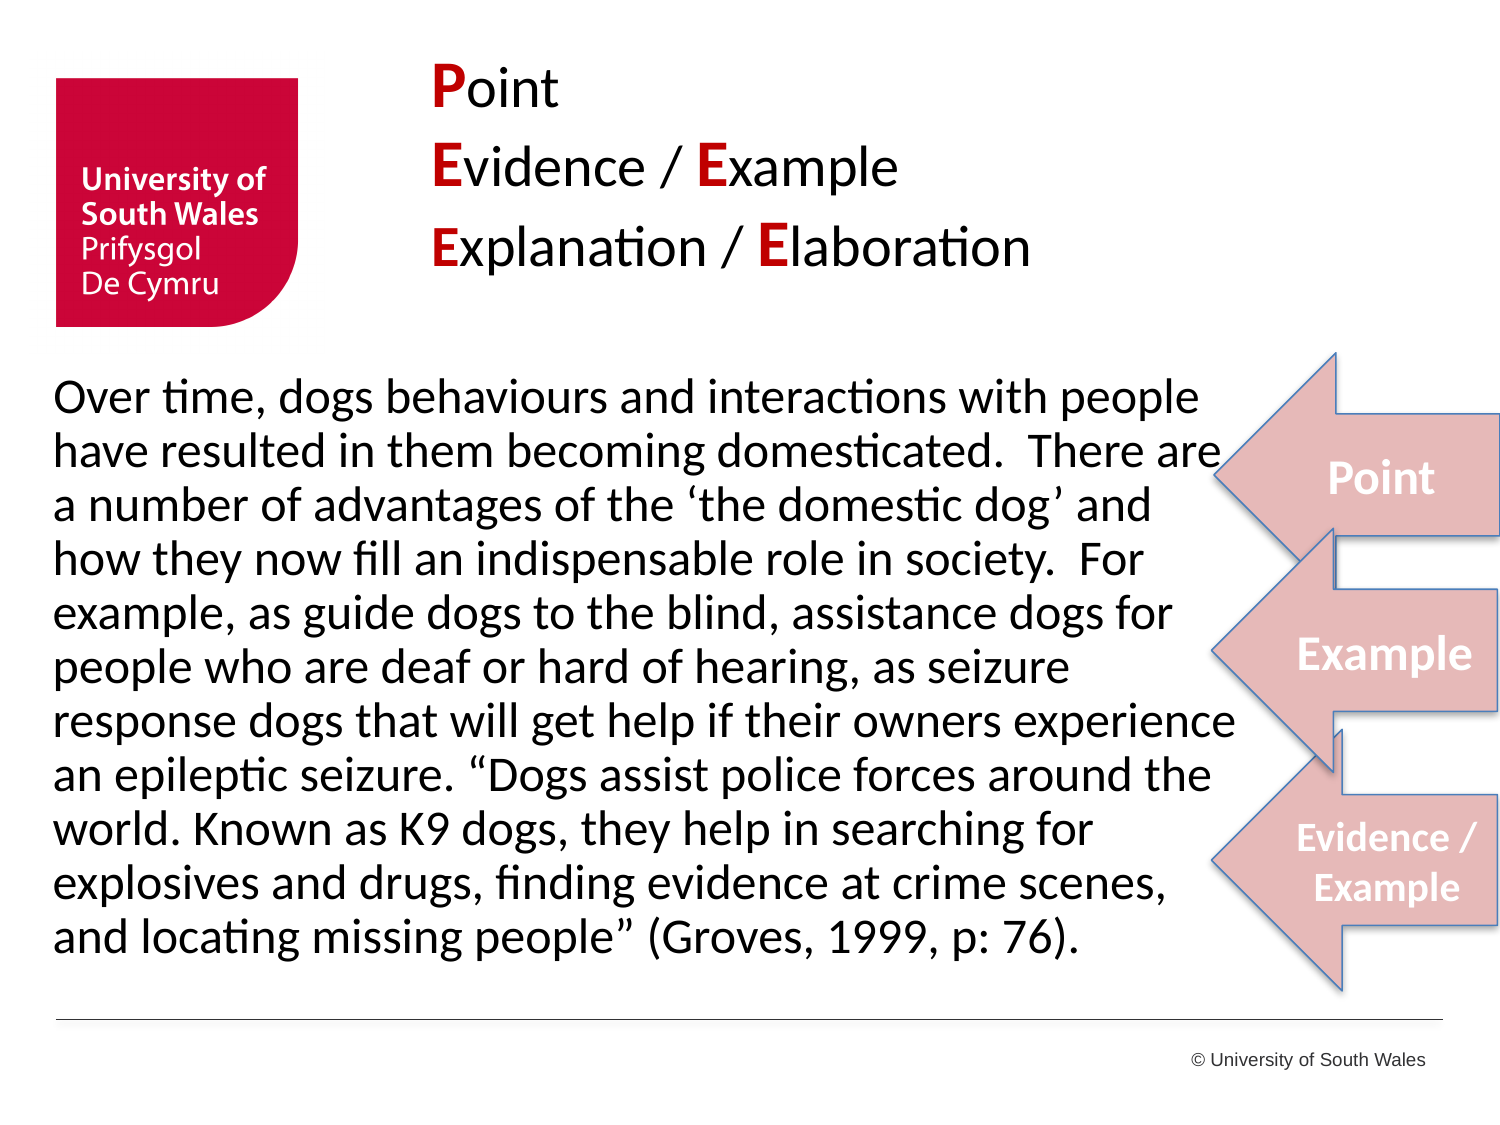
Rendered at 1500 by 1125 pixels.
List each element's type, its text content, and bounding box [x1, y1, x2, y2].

picture [29, 51, 325, 354]
title Point Evidence / Example Explanation / Elaboration [416, 32, 1425, 221]
text_box Example [1210, 527, 1499, 774]
text_box Point [1213, 352, 1500, 560]
text_box Evidence / Example [1210, 728, 1499, 992]
list Over time, dogs behaviours and interactions with people have resulted in them becoming domesticated. There are a number of advantages of the ‘the domestic dog’ and how they now fill an indispensable role in society. For example, as guide dogs to the blind, assistance dogs for people who are deaf or hard of hearing, as seizure response dogs that will get help if their owners experience an epileptic seizure. “Dogs assist police forces around the world. Known as K9 dogs, they help in searching for explosives and drugs, finding evidence at crime scenes, and locating missing people” (Groves, 1999, p: 76). [23, 362, 1254, 1021]
